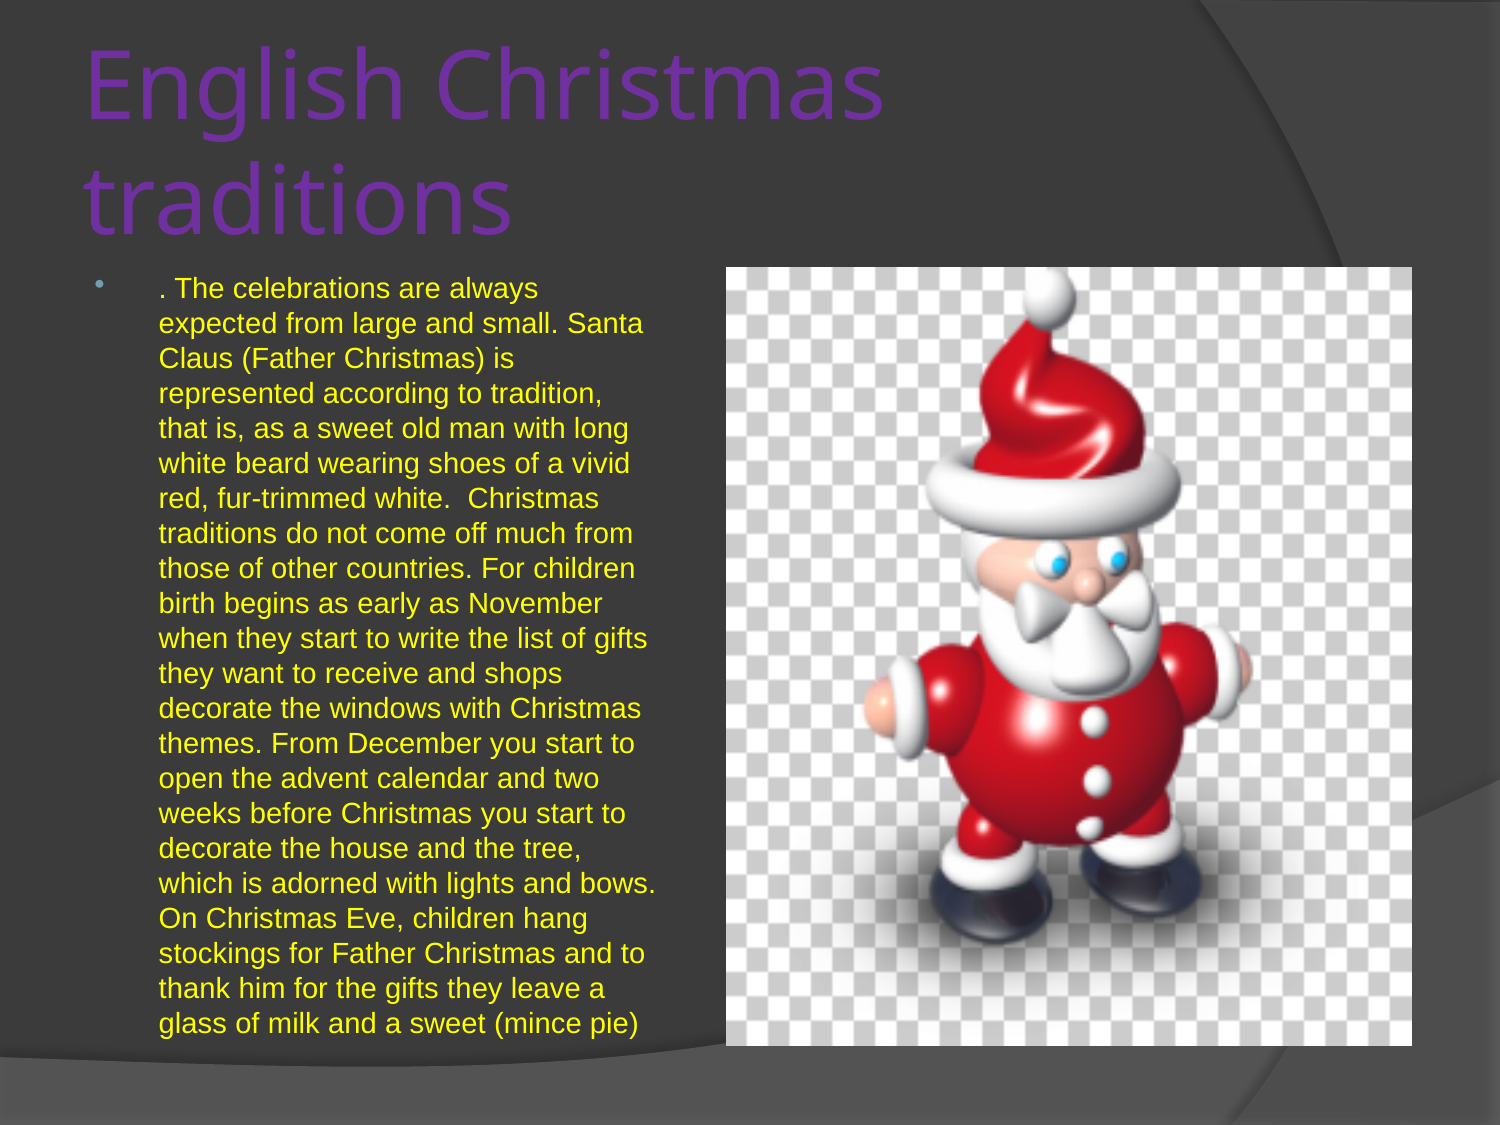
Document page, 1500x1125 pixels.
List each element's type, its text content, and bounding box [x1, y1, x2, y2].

title English Christmas traditions [75, 45, 1300, 233]
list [726, 266, 1412, 1046]
list . The celebrations are always expected from large and small. Santa Claus (Father Christmas) is represented according to tradition, that is, as a sweet old man with long white beard wearing shoes of a vivid red, fur-trimmed white. Christmas traditions do not come off much from those of other countries. For children birth begins as early as November when they start to write the list of gifts they want to receive and shops decorate the windows with Christmas themes. From December you start to open the advent calendar and two weeks before Christmas you start to decorate the house and the tree, which is adorned with lights and bows. On Christmas Eve, children hang stockings for Father Christmas and to thank him for the gifts they leave a glass of milk and a sweet (mince pie) [75, 262, 675, 1005]
